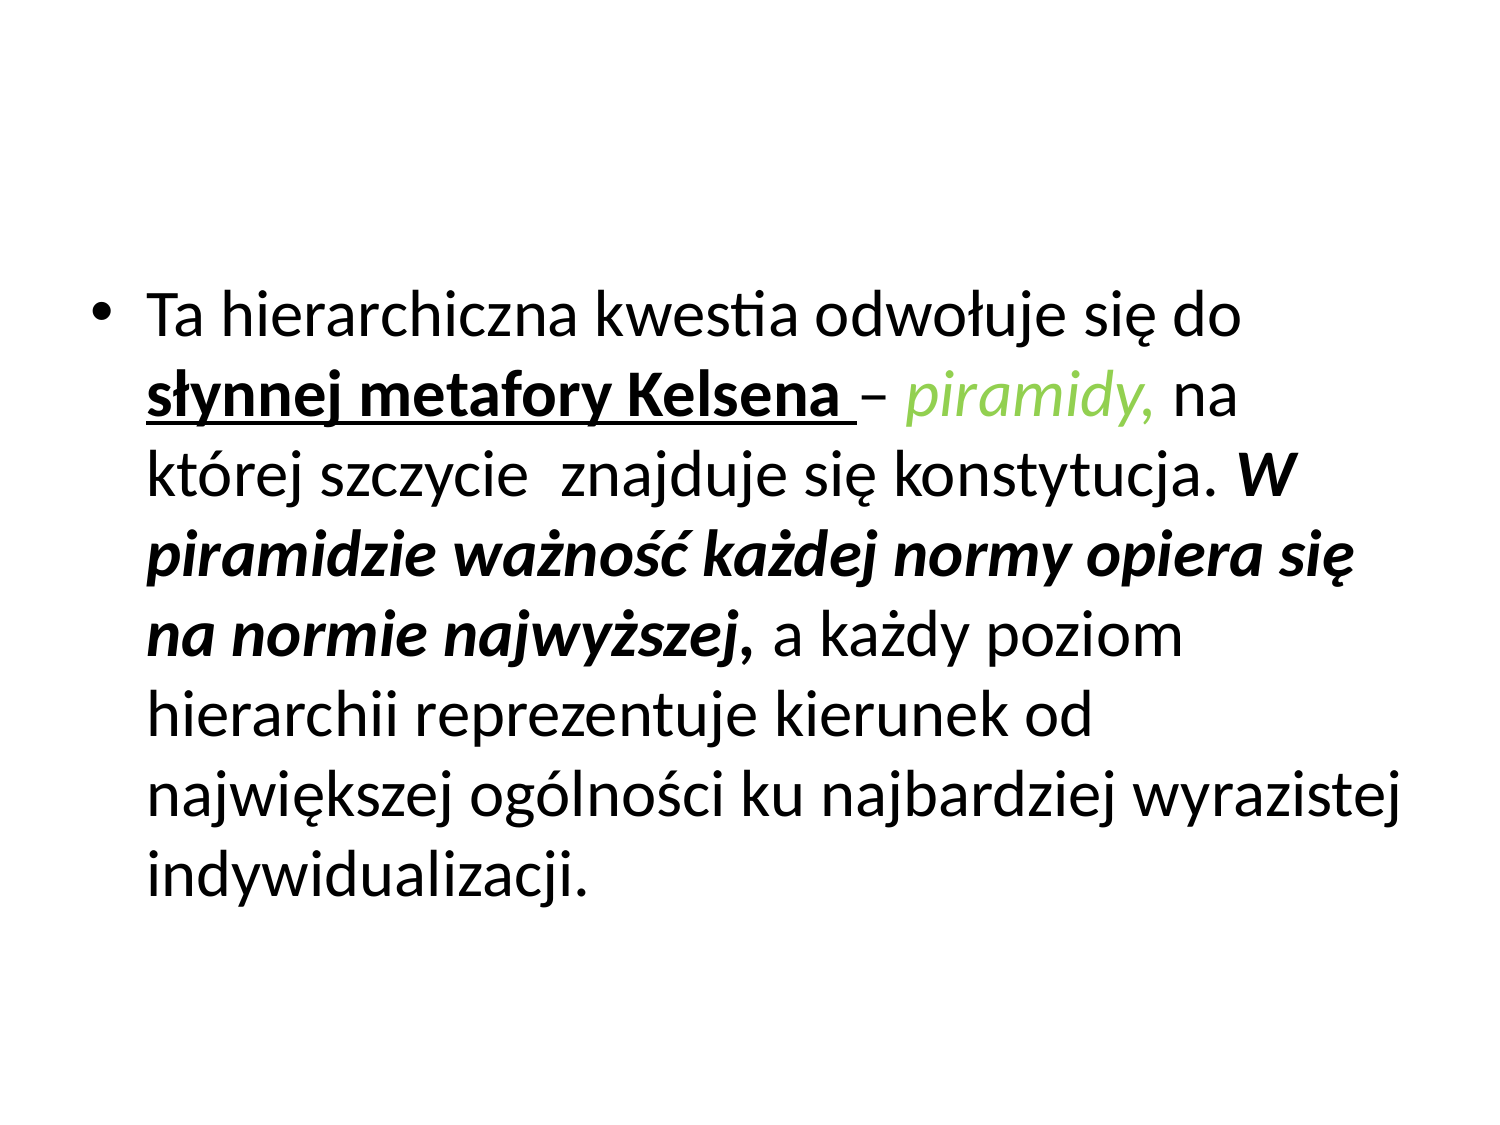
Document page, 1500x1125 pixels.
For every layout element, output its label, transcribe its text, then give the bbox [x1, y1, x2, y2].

list Ta hierarchiczna kwestia odwołuje się do słynnej metafory Kelsena – piramidy, na której szczycie znajduje się konstytucja. W piramidzie ważność każdej normy opiera się na normie najwyższej, a każdy poziom hierarchii reprezentuje kierunek od największej ogólności ku najbardziej wyrazistej indywidualizacji. [75, 262, 1425, 1005]
